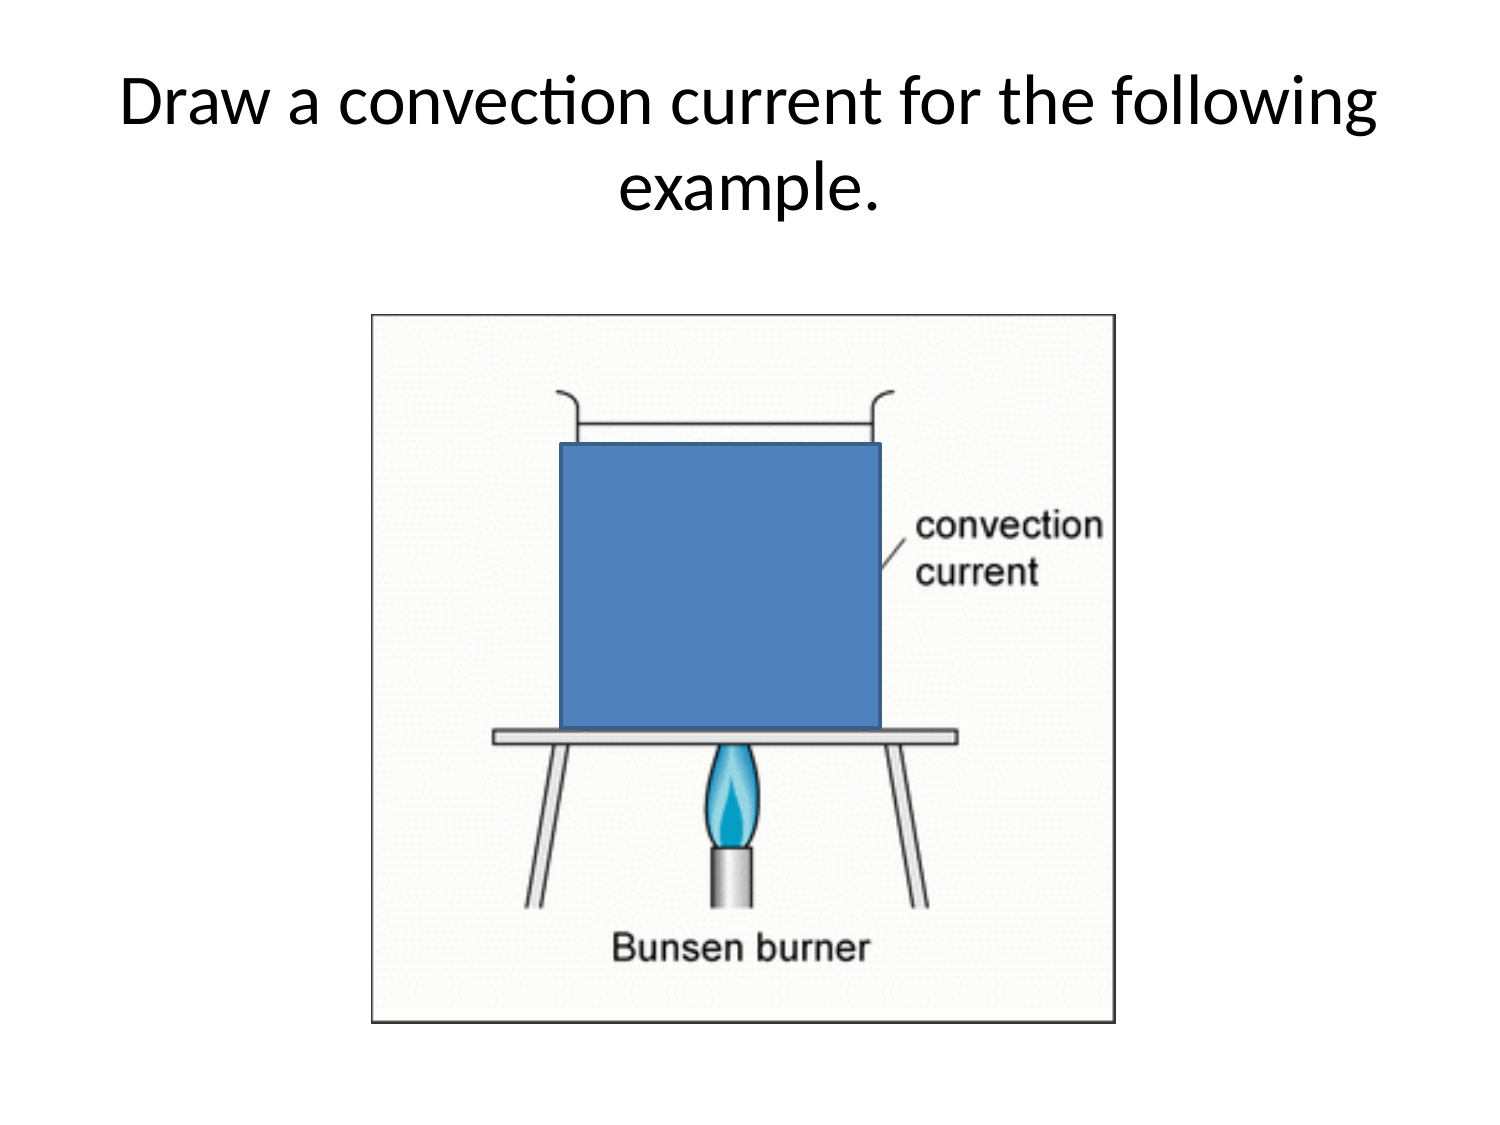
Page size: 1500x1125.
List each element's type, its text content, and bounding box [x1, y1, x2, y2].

picture [371, 314, 1116, 1024]
title Draw a convection current for the following example. [75, 45, 1425, 233]
